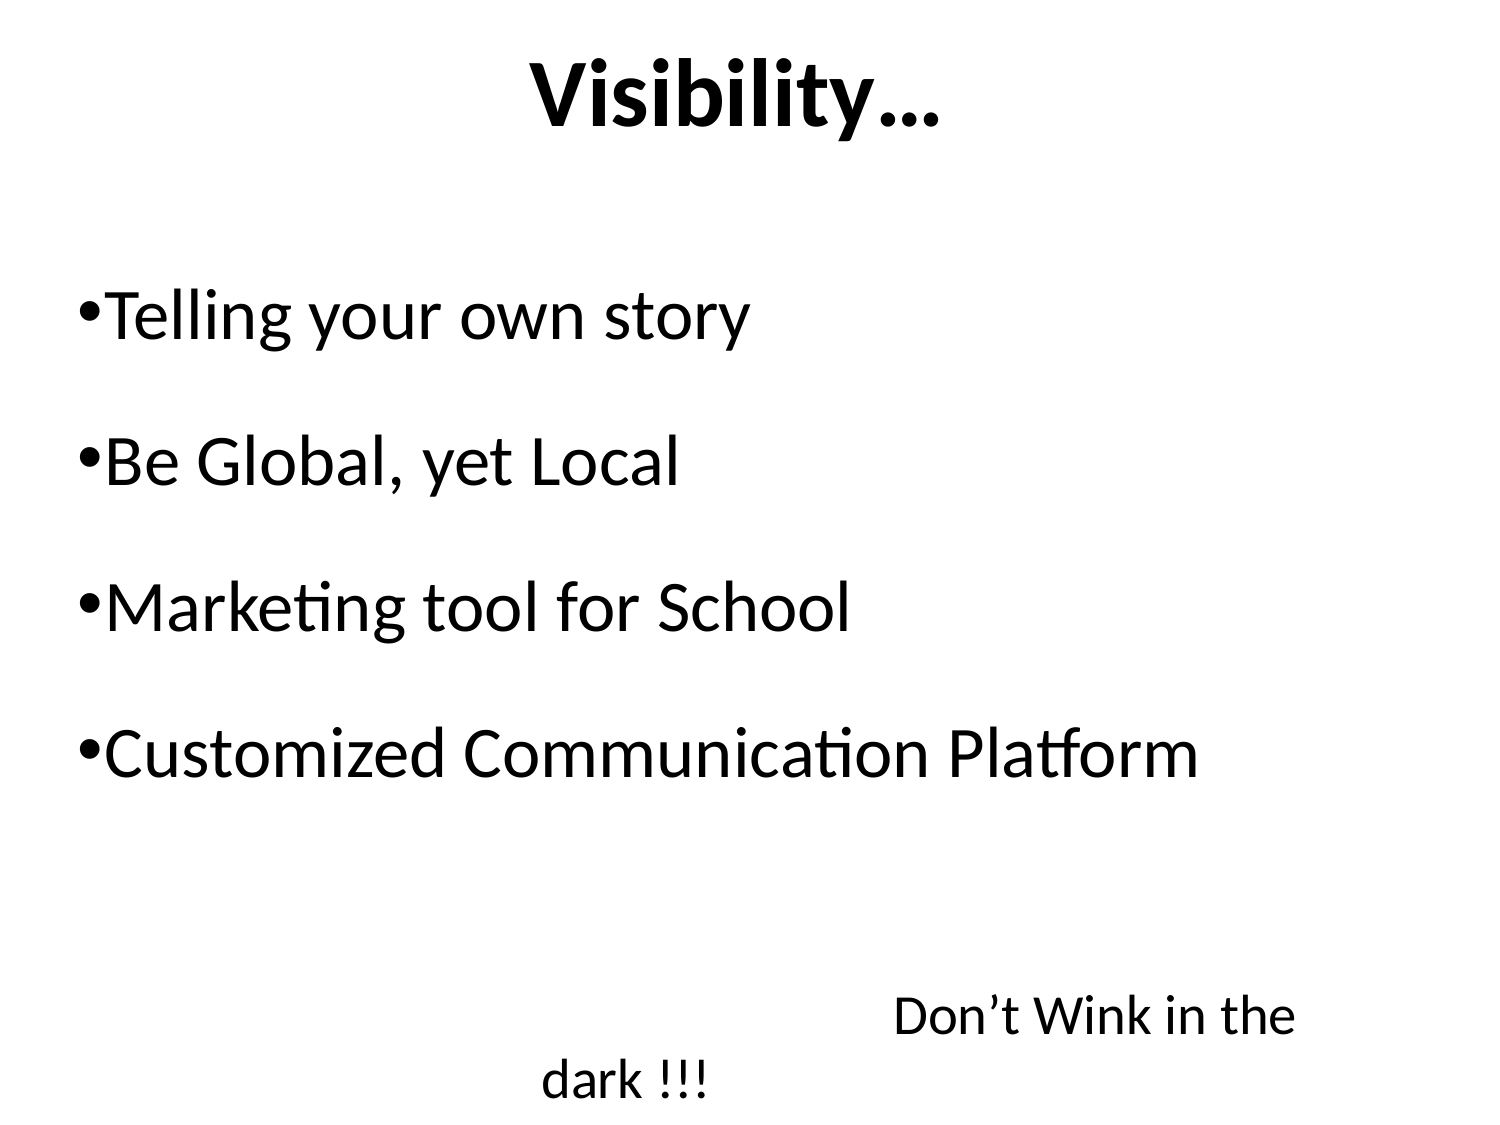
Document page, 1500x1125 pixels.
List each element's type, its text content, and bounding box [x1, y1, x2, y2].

list Visibility… Telling your own story Be Global, yet Local Marketing tool for School Customized Communication Platform Don’t Wink in the dark !!! [62, 35, 1413, 1125]
